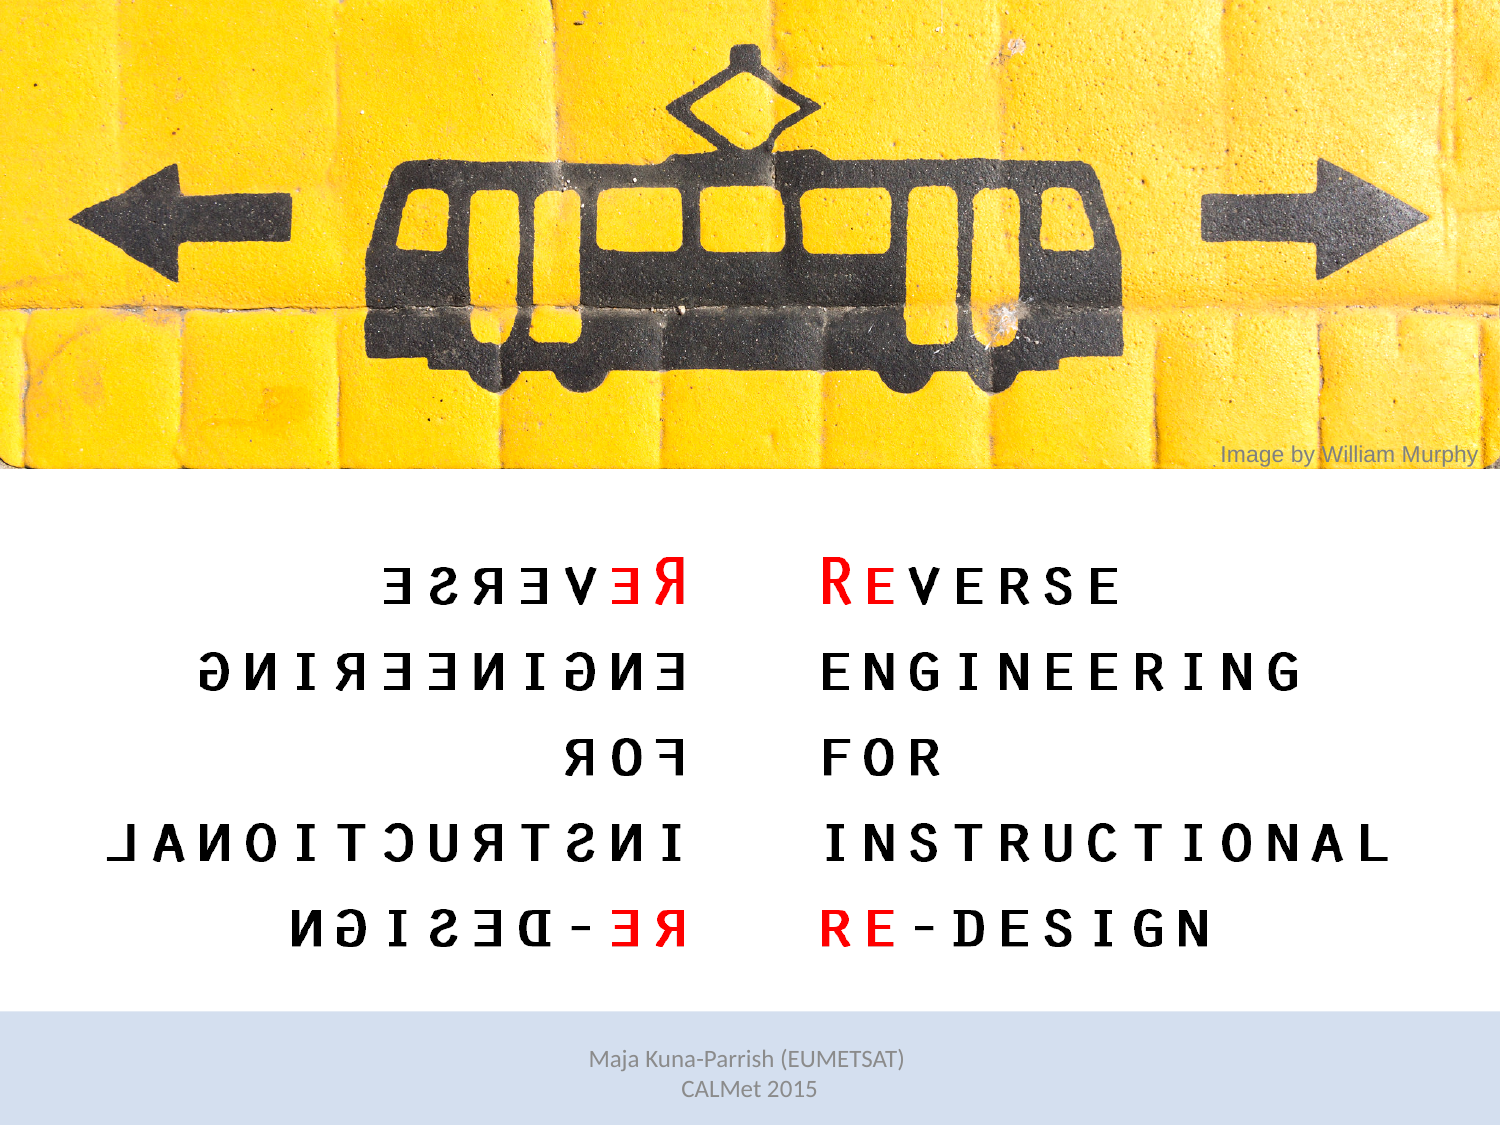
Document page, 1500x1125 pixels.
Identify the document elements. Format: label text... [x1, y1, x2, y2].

picture [768, 514, 1483, 977]
picture [9, 514, 739, 977]
footer Maja Kuna-Parrish (EUMETSAT) CALMet 2015 [512, 1042, 988, 1103]
text_box [0, 1009, 1500, 1125]
picture [0, 0, 1500, 470]
